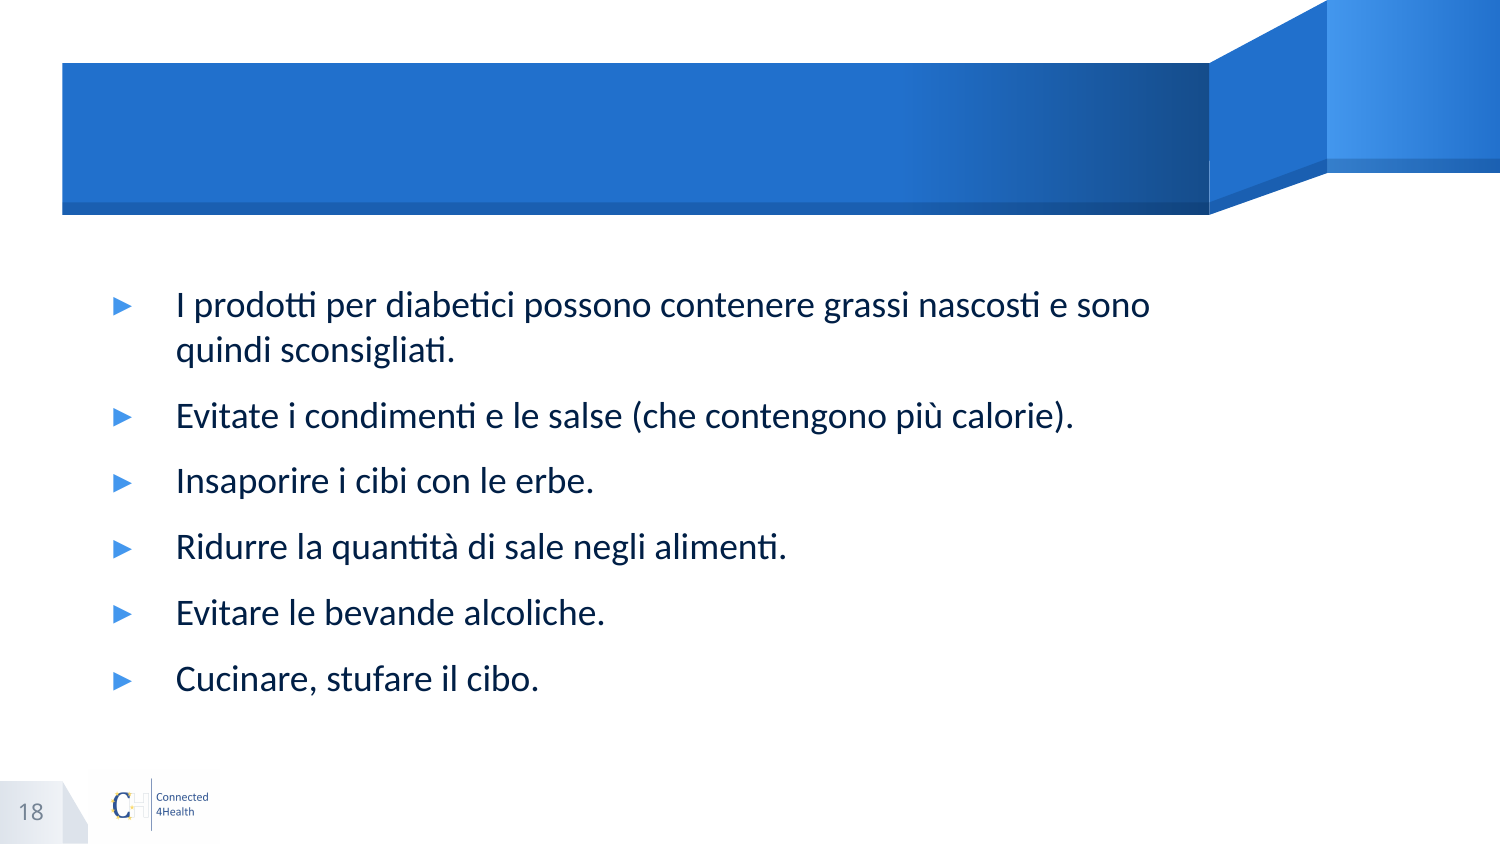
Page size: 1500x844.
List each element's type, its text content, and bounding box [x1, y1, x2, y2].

slide_number 18 [0, 781, 63, 844]
list I prodotti per diabetici possono contenere grassi nascosti e sono quindi sconsigliati. Evitate i condimenti e le salse (che contengono più calorie). Insaporire i cibi con le erbe. Ridurre la quantità di sale negli alimenti. Evitare le bevande alcoliche. Cucinare, stufare il cibo. [100, 279, 1210, 744]
picture [88, 769, 220, 844]
